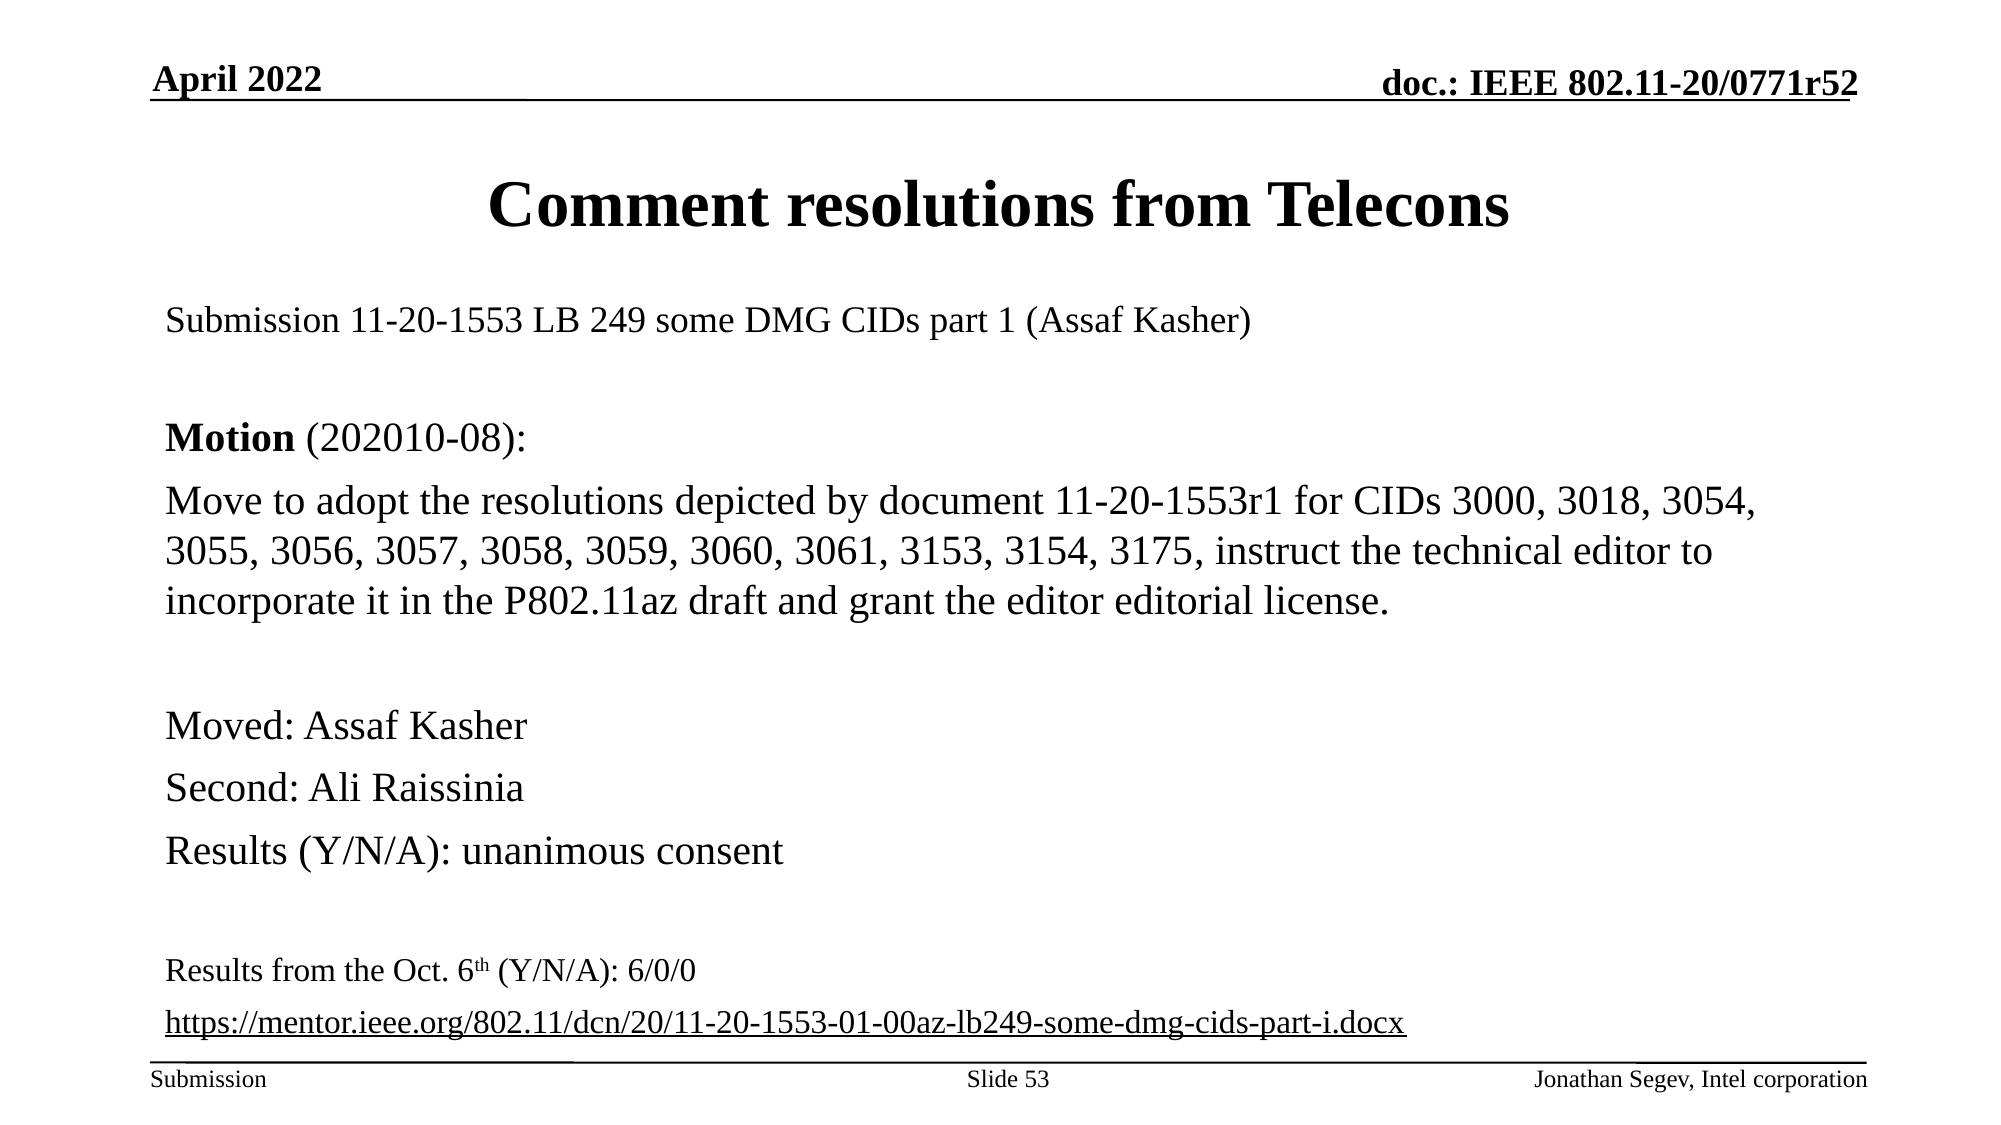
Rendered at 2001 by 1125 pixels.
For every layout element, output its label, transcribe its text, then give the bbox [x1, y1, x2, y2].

title Comment resolutions from Telecons [149, 112, 1850, 286]
slide_number Slide 53 [950, 1061, 1067, 1123]
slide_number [152, 54, 563, 100]
footer Jonathan Segev, Intel corporation [1171, 1061, 1869, 1093]
list Submission 11-20-1553 LB 249 some DMG CIDs part 1 (Assaf Kasher) Motion (202010-08): Move to adopt the resolutions depicted by document 11-20-1553r1 for CIDs 3000, 3018, 3054, 3055, 3056, 3057, 3058, 3059, 3060, 3061, 3153, 3154, 3175, instruct the technical editor to incorporate it in the P802.11az draft and grant the editor editorial license. Moved: Assaf Kasher Second: Ali Raissinia Results (Y/N/A): unanimous consent Results from the Oct. 6th (Y/N/A): 6/0/0 https://mentor.ieee.org/802.11/dcn/20/11-20-1553-01-00az-lb249-some-dmg-cids-part-i.docx [149, 286, 1850, 1000]
